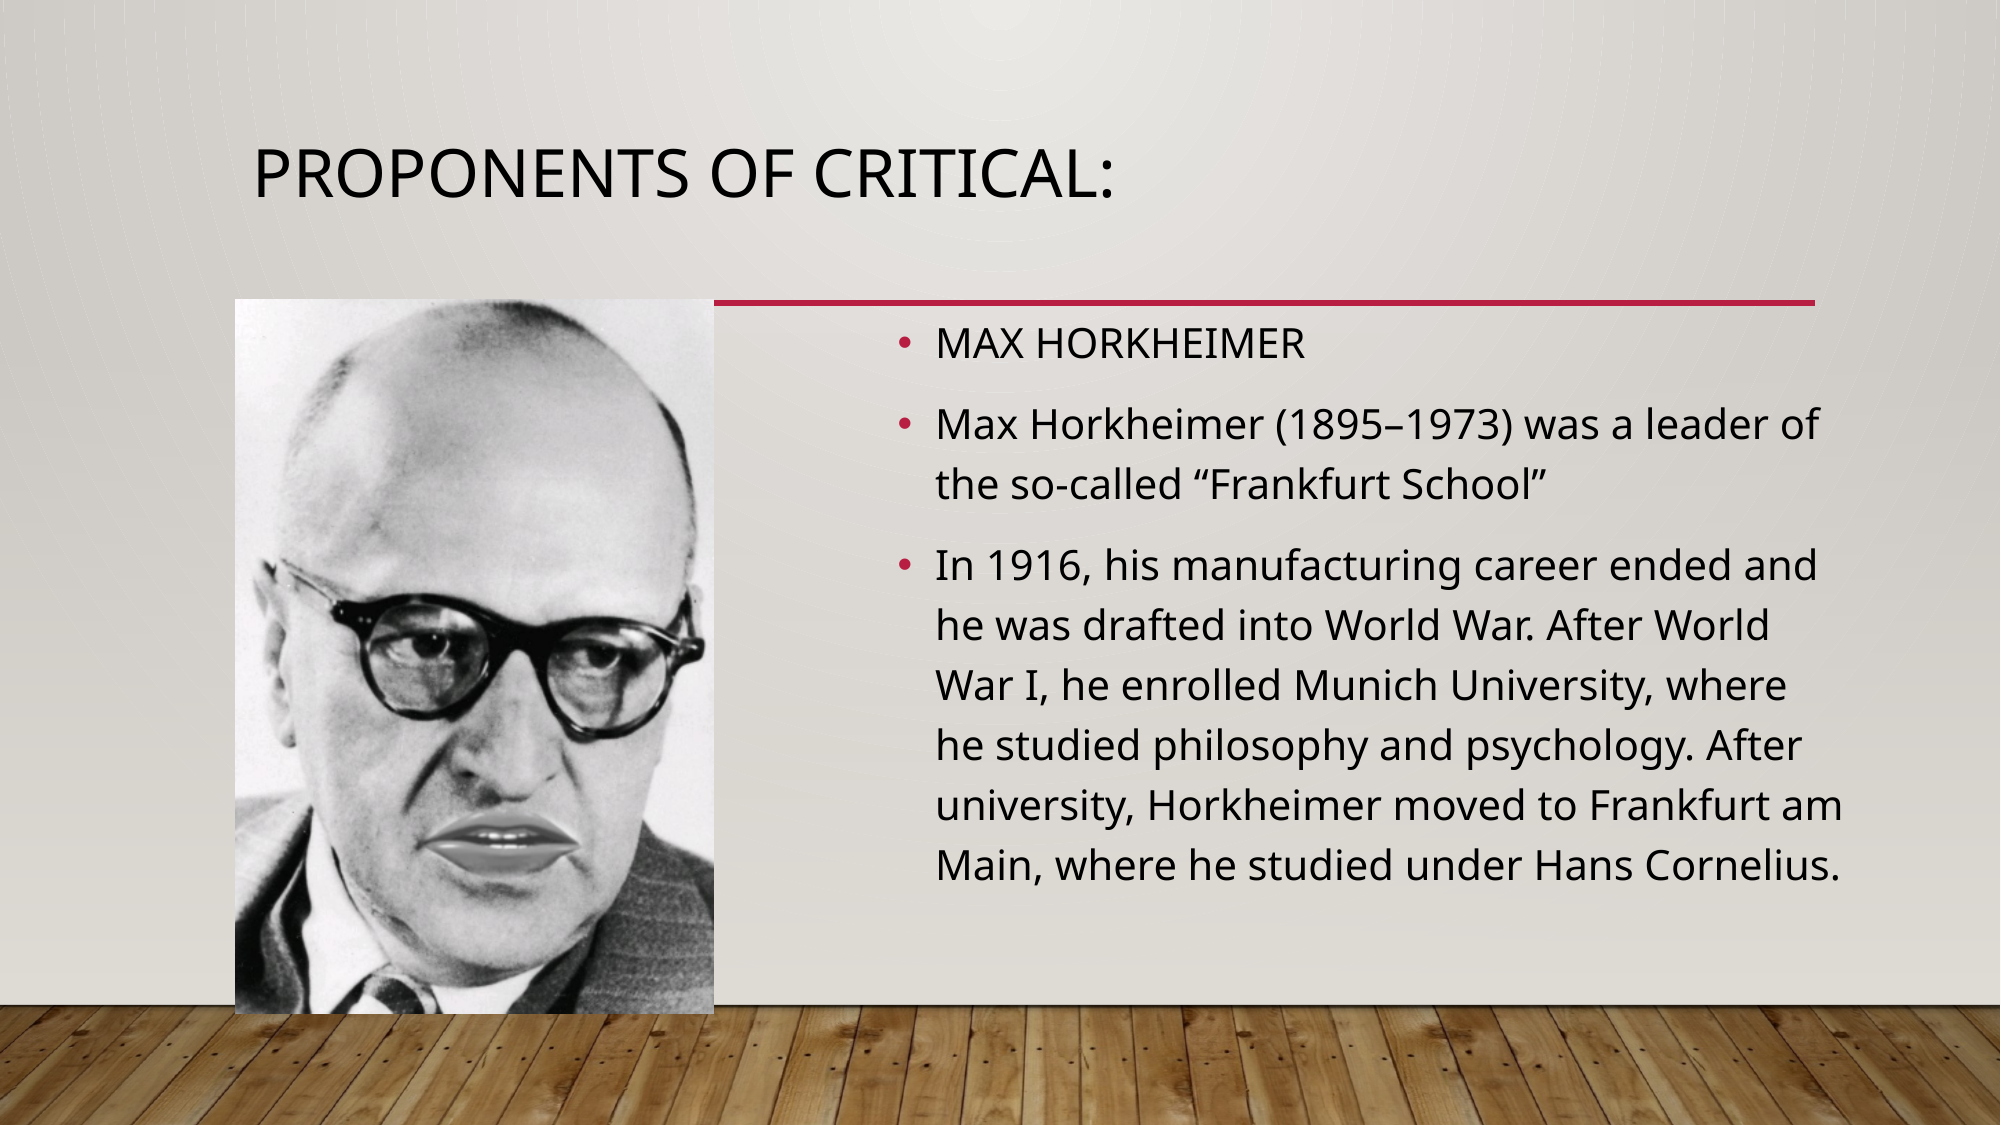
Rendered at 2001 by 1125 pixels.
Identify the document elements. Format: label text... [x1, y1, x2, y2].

title Proponents of Critical: [237, 132, 1814, 306]
list MAX HORKHEIMER Max Horkheimer (1895–1973) was a leader of the so-called “Frankfurt School” In 1916, his manufacturing career ended and he was drafted into World War. After World War I, he enrolled Munich University, where he studied philosophy and psychology. After university, Horkheimer moved to Frankfurt am Main, where he studied under Hans Cornelius. [882, 299, 1863, 1014]
picture [0, 1005, 2000, 1125]
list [235, 299, 714, 1014]
